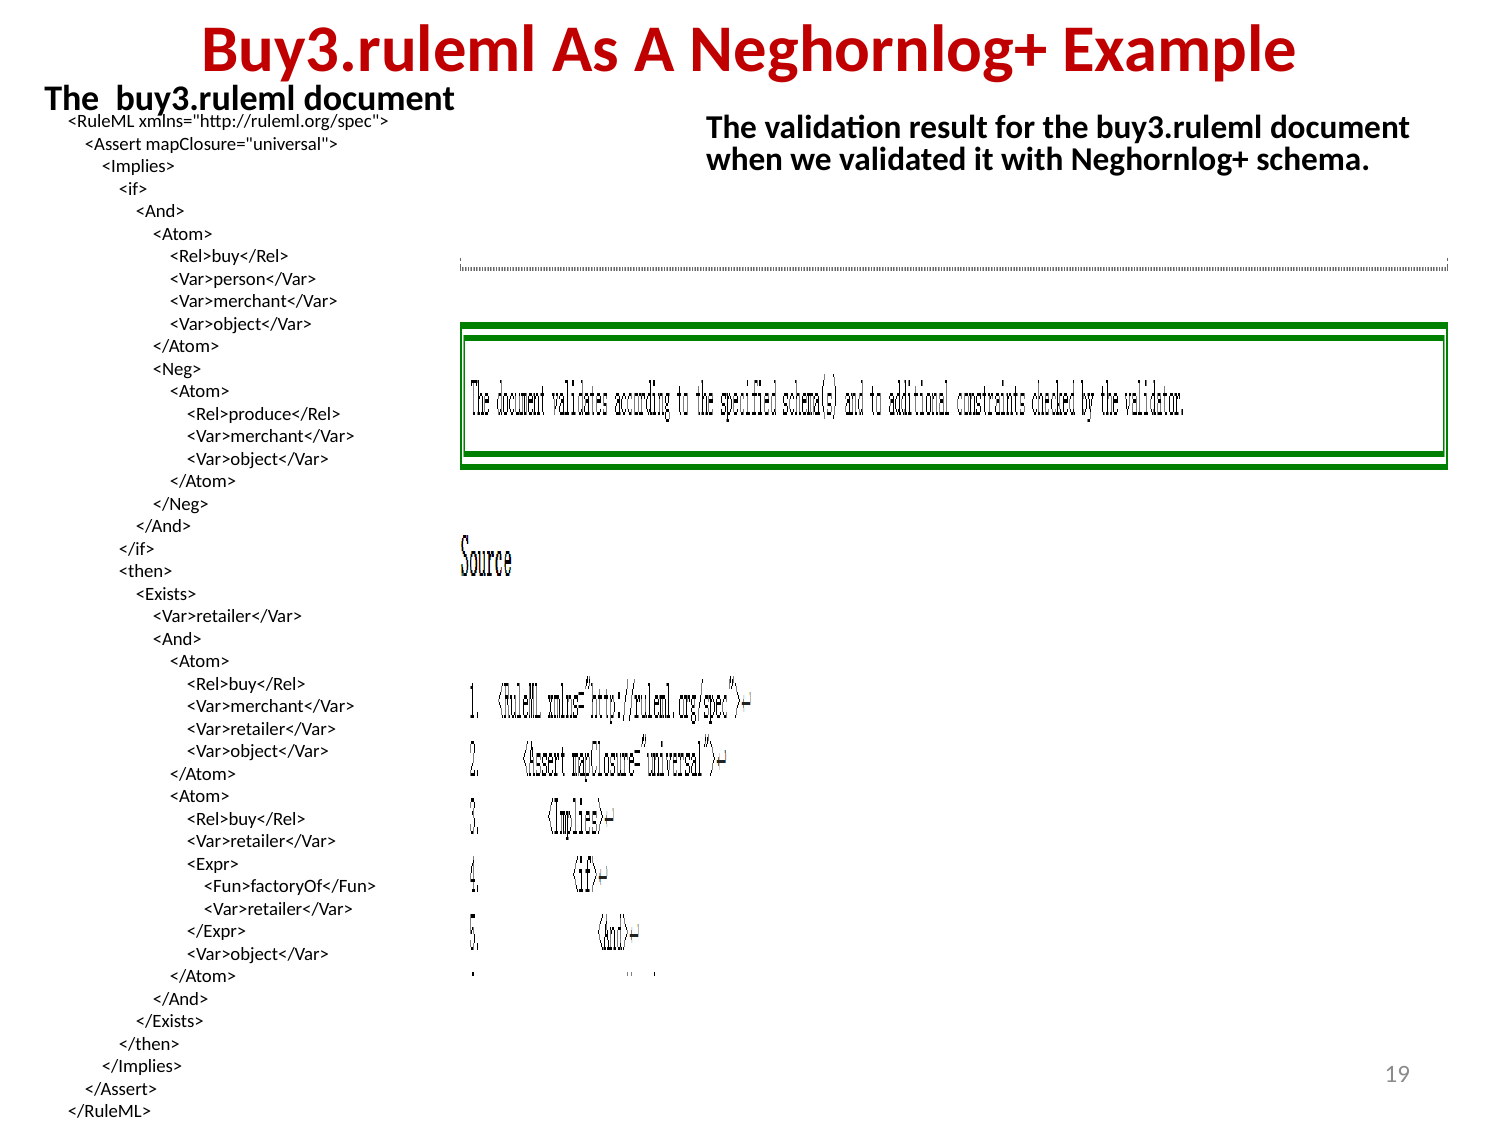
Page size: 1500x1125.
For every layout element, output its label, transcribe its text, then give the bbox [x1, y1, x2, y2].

list The validation result for the buy3.ruleml document when we validated it with Neghornlog+ schema. [690, 90, 1449, 185]
title Buy3.ruleml As A Neghornlog+ Example [0, 0, 1500, 90]
text_box <RuleML xmlns="http://ruleml.org/spec"> <Assert mapClosure="universal"> <Implies> <if> <And> <Atom> <Rel>buy</Rel> <Var>person</Var> <Var>merchant</Var> <Var>object</Var> </Atom> <Neg> <Atom> <Rel>produce</Rel> <Var>merchant</Var> <Var>object</Var> </Atom> </Neg> </And> </if> <then> <Exists> <Var>retailer</Var> <And> <Atom> <Rel>buy</Rel> <Var>merchant</Var> <Var>retailer</Var> <Var>object</Var> </Atom> <Atom> <Rel>buy</Rel> <Var>retailer</Var> <Expr> <Fun>factoryOf</Fun> <Var>retailer</Var> </Expr> <Var>object</Var> </Atom> </And> </Exists> </then> </Implies> </Assert> </RuleML> [53, 126, 502, 1125]
slide_number 19 [1074, 1042, 1425, 1103]
list The buy3.ruleml document [29, 90, 561, 126]
picture [442, 255, 1459, 977]
